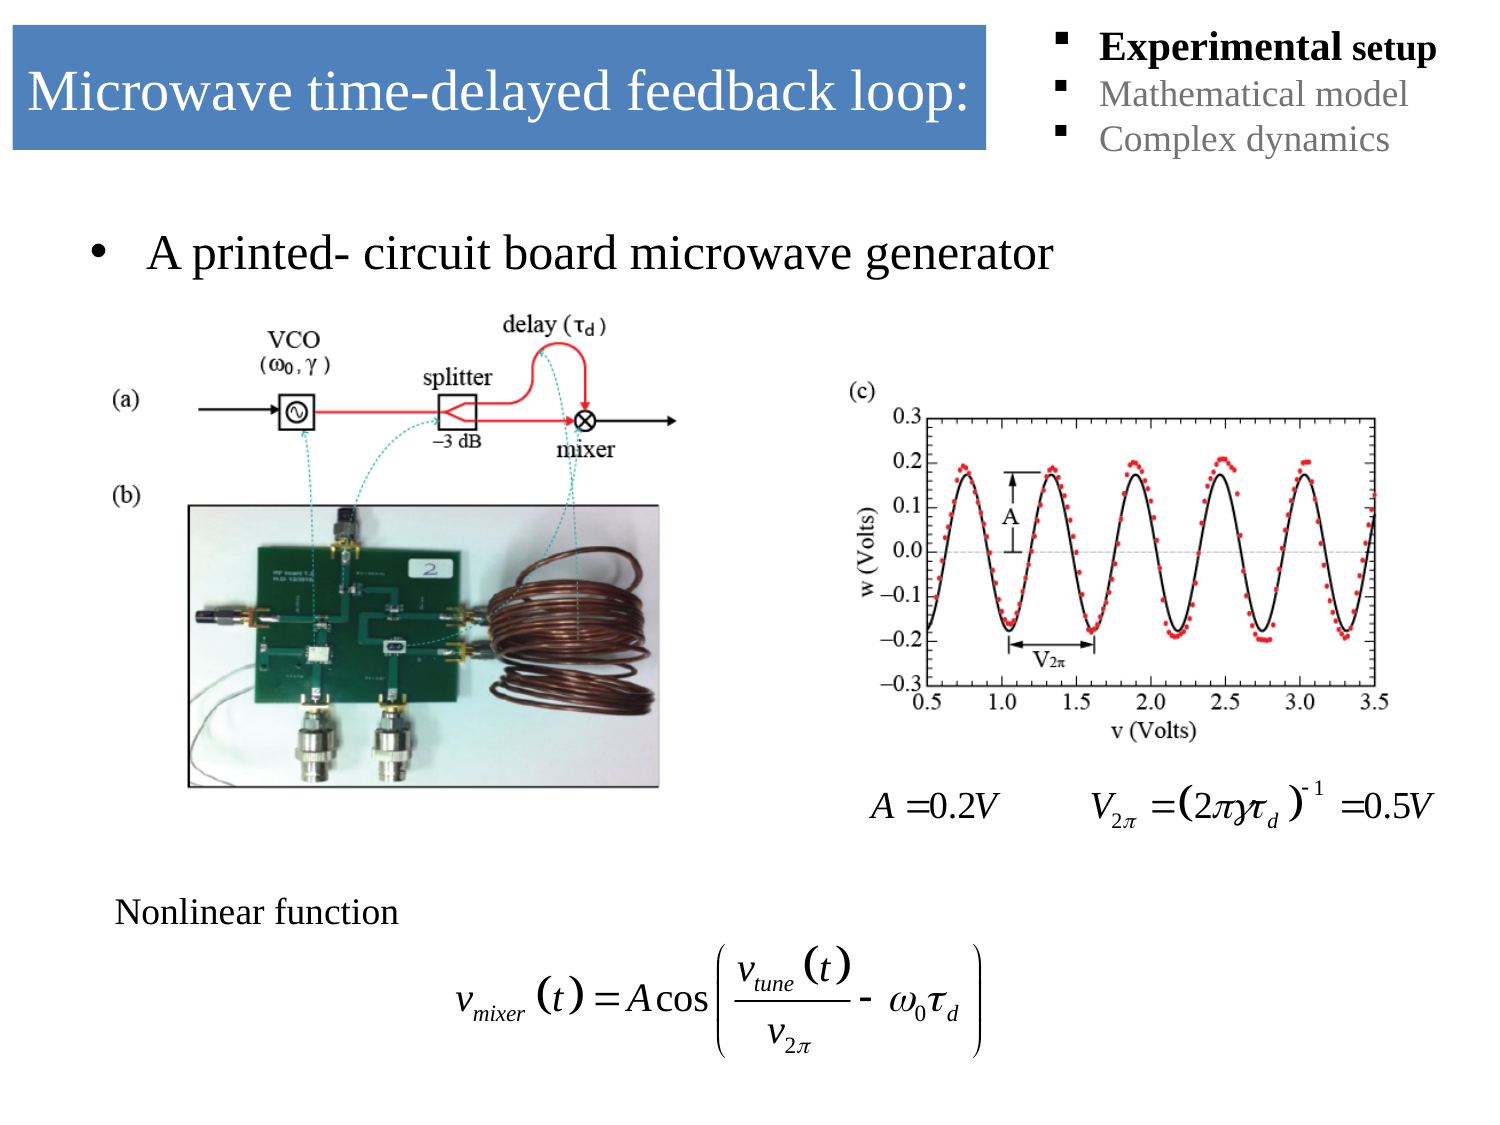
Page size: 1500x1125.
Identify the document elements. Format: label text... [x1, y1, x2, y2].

text_box Experimental setup Mathematical model Complex dynamics [1037, 11, 1500, 166]
picture [849, 372, 1390, 746]
picture [112, 312, 679, 806]
text_box Nonlinear function [99, 879, 502, 940]
title Microwave time-delayed feedback loop: [12, 24, 987, 150]
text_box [449, 937, 995, 1066]
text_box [862, 770, 1444, 841]
text_box A printed- circuit board microwave generator [74, 212, 1213, 288]
